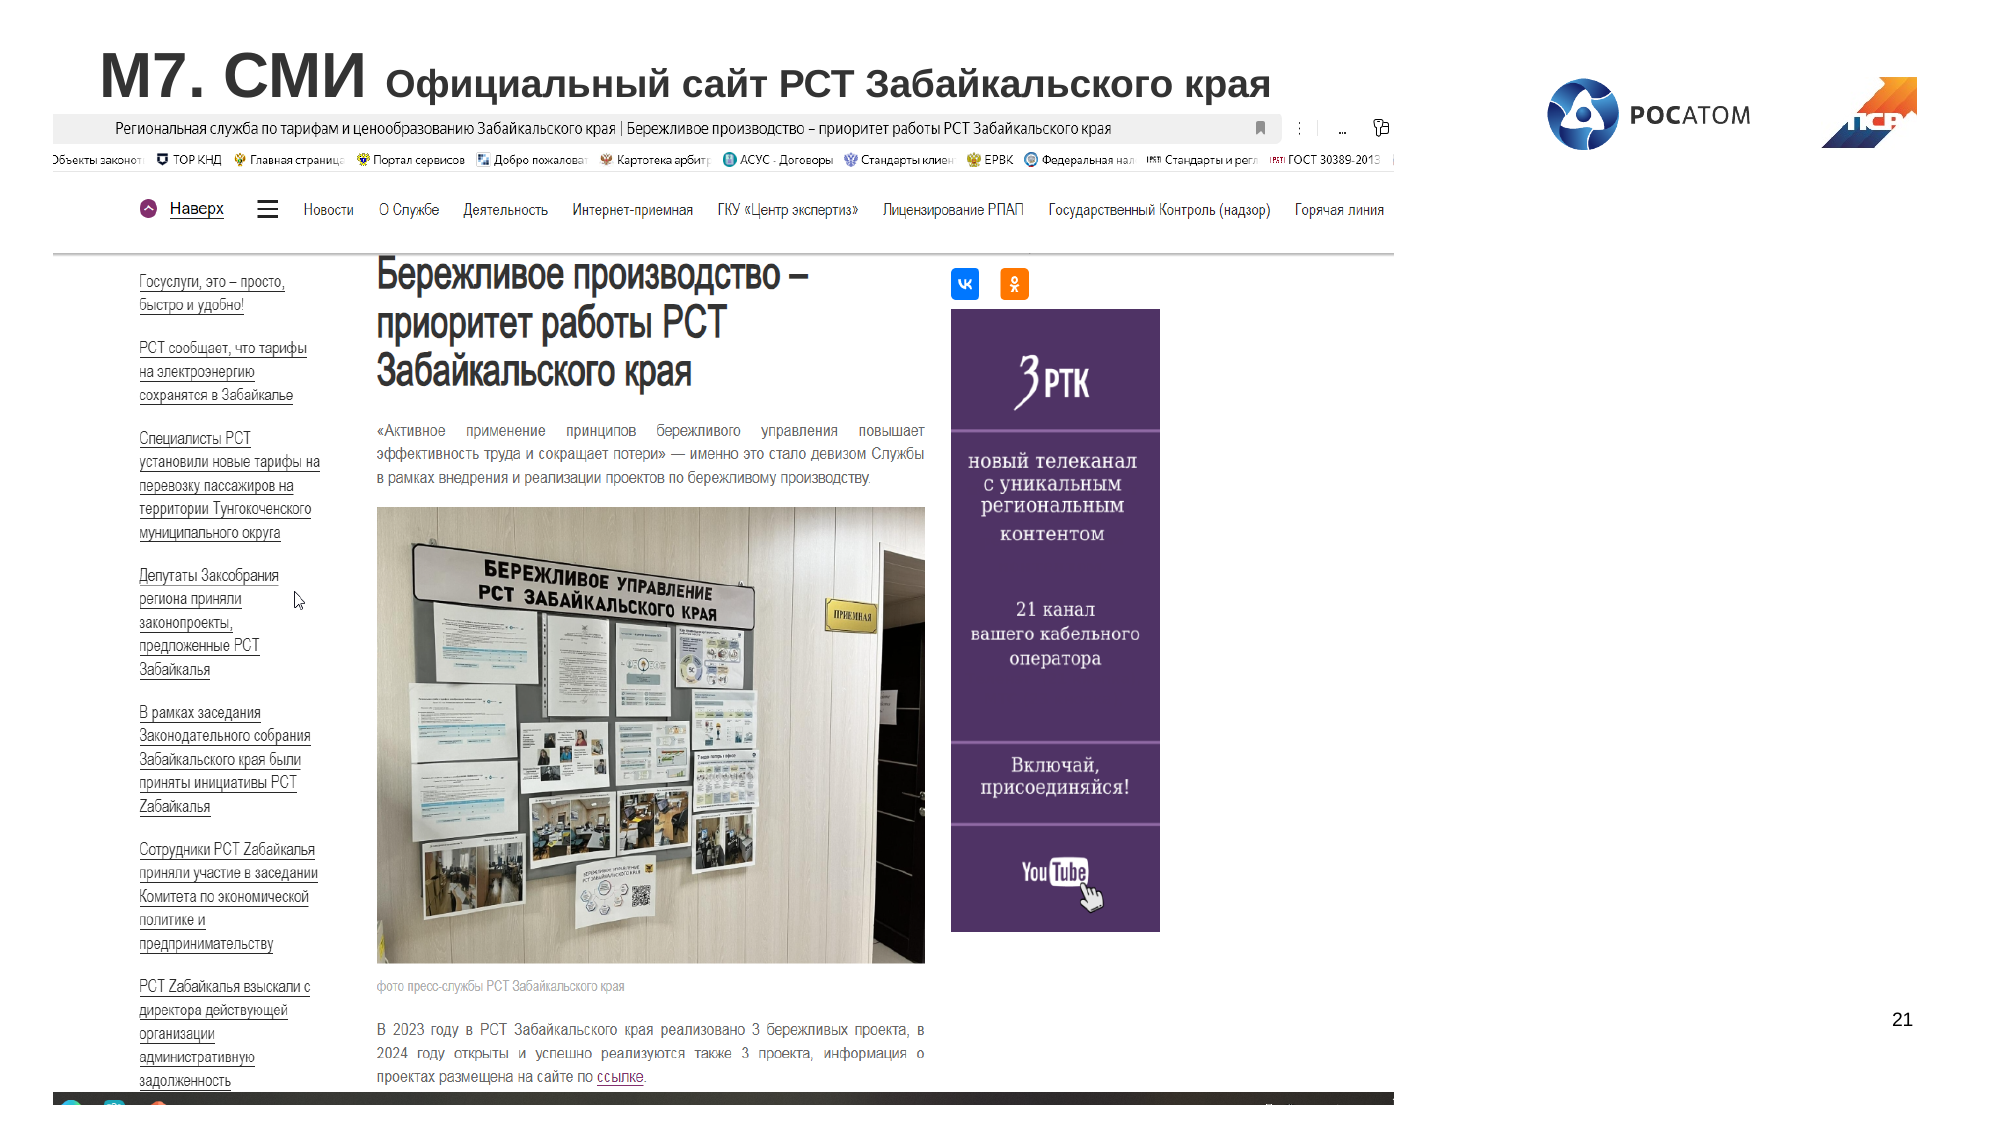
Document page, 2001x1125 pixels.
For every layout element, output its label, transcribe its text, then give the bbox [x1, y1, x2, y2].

title М7. СМИ Официальный сайт РСТ Забайкальского края [99, 42, 1534, 115]
picture [1821, 77, 1917, 150]
picture [1547, 78, 1750, 150]
picture [53, 114, 1394, 1105]
